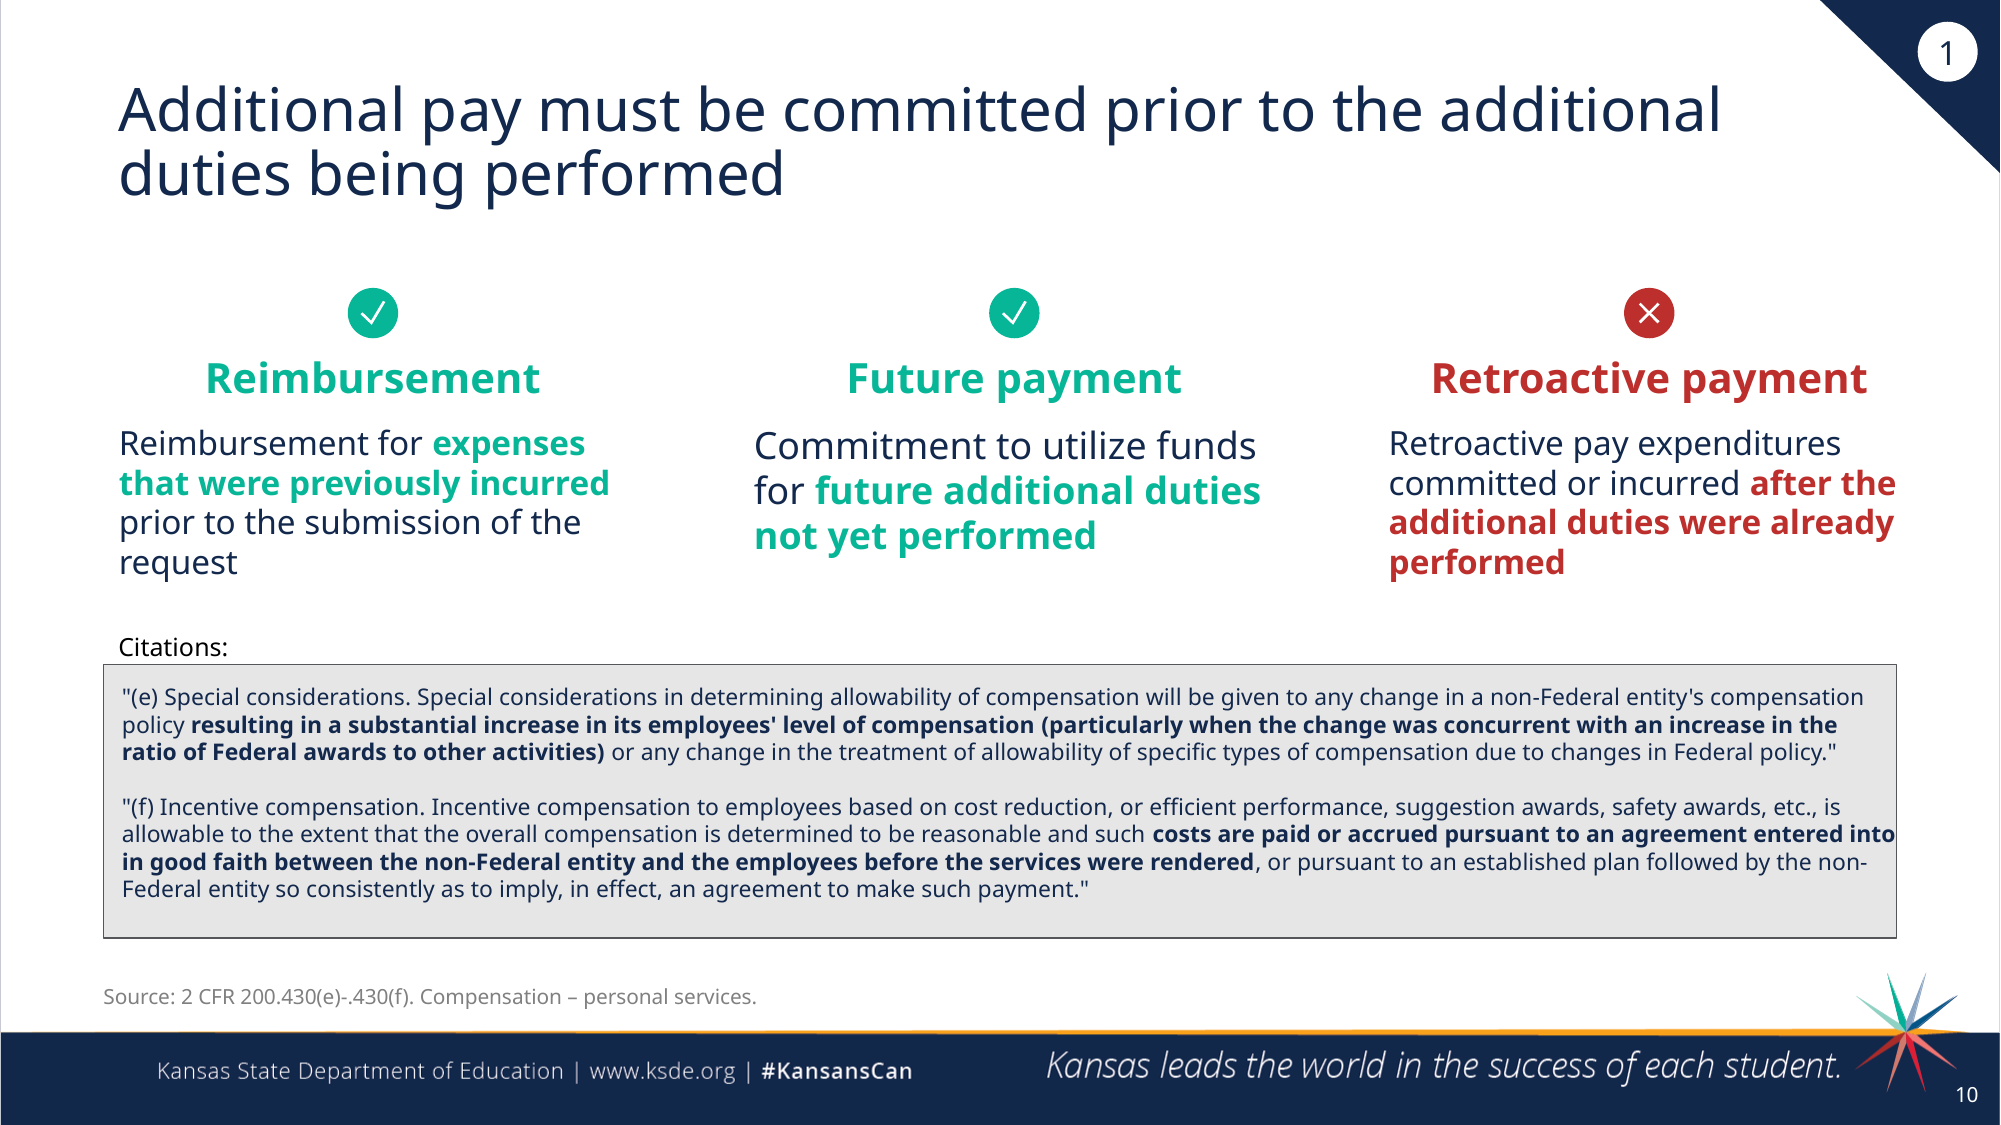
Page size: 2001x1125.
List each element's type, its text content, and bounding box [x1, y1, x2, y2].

picture [0, 0, 2000, 1125]
text_box [1819, 0, 2000, 174]
text_box Reimbursement for expenses that were previously incurred prior to the submission of the request [118, 421, 641, 582]
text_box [128, 287, 618, 414]
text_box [724, 287, 1305, 403]
text_box 1 [1917, 21, 1978, 82]
text_box Commitment to utilize funds for future additional duties not yet performed [753, 421, 1276, 558]
text_box Retroactive pay expenditures committed or incurred after the additional duties were already performed [1388, 421, 1911, 582]
text_box Source: 2 CFR 200.430(e)-.430(f). Compensation – personal services. [103, 986, 1897, 1009]
title Additional pay must be committed prior to the additional duties being performed [103, 71, 1897, 217]
text_box "(e) Special considerations. Special considerations in determining allowability of compensation will be given to any change in a non-Federal entity's compensation policy resulting in a substantial increase in its employees' level of compensation (particularly when the change was concurrent with an increase in the ratio of Federal awards to other activities) or any change in the treatment of allowability of specific types of compensation due to changes in Federal policy." "(f) Incentive compensation. Incentive compensation to employees based on cost reduction, or efficient performance, suggestion awards, safety awards, etc., is allowable to the extent that the overall compensation is determined to be reasonable and such costs are paid or accrued pursuant to an agreement entered into in good faith between the non-Federal entity and the employees before the services were rendered, or pursuant to an established plan followed by the non-Federal entity so consistently as to imply, in effect, an agreement to make such payment." [102, 664, 1898, 939]
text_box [1359, 287, 1940, 396]
text_box Citations: [102, 630, 323, 662]
